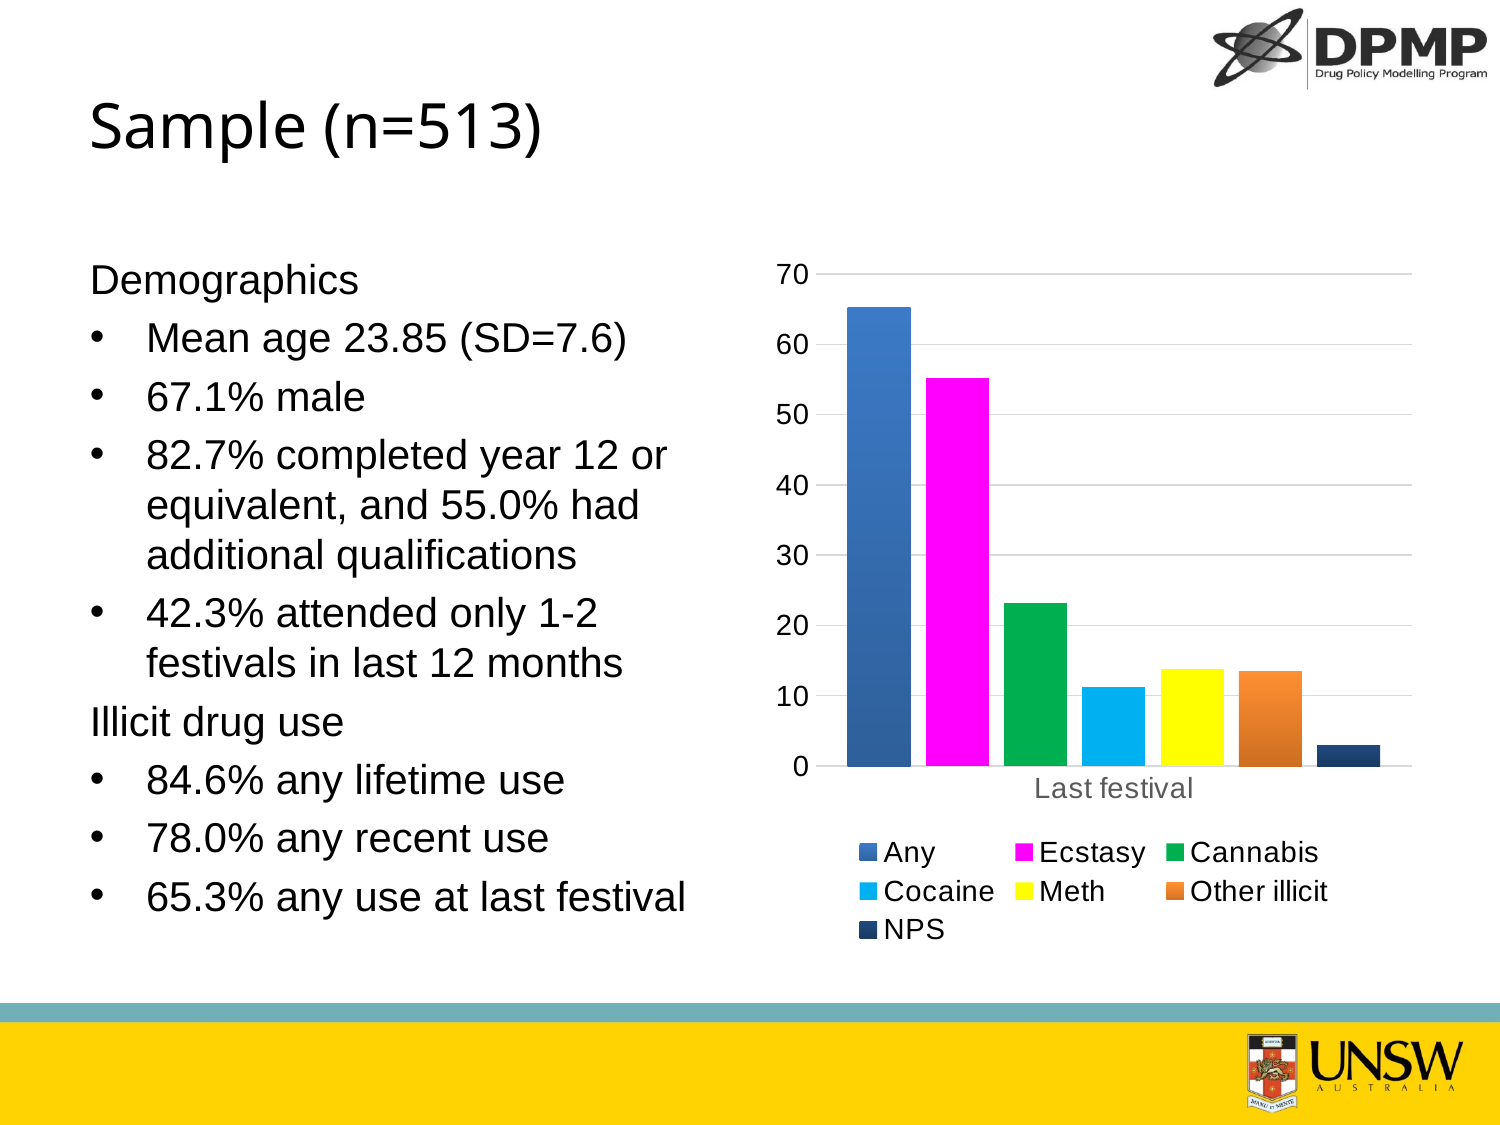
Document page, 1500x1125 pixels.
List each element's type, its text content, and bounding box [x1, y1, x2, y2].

chart [762, 243, 1426, 953]
list Demographics Mean age 23.85 (SD=7.6) 67.1% male 82.7% completed year 12 or equivalent, and 55.0% had additional qualifications 42.3% attended only 1-2 festivals in last 12 months Illicit drug use 84.6% any lifetime use 78.0% any recent use 65.3% any use at last festival [75, 245, 738, 953]
title Sample (n=513) [75, 78, 1425, 209]
picture [0, 1003, 1500, 1125]
